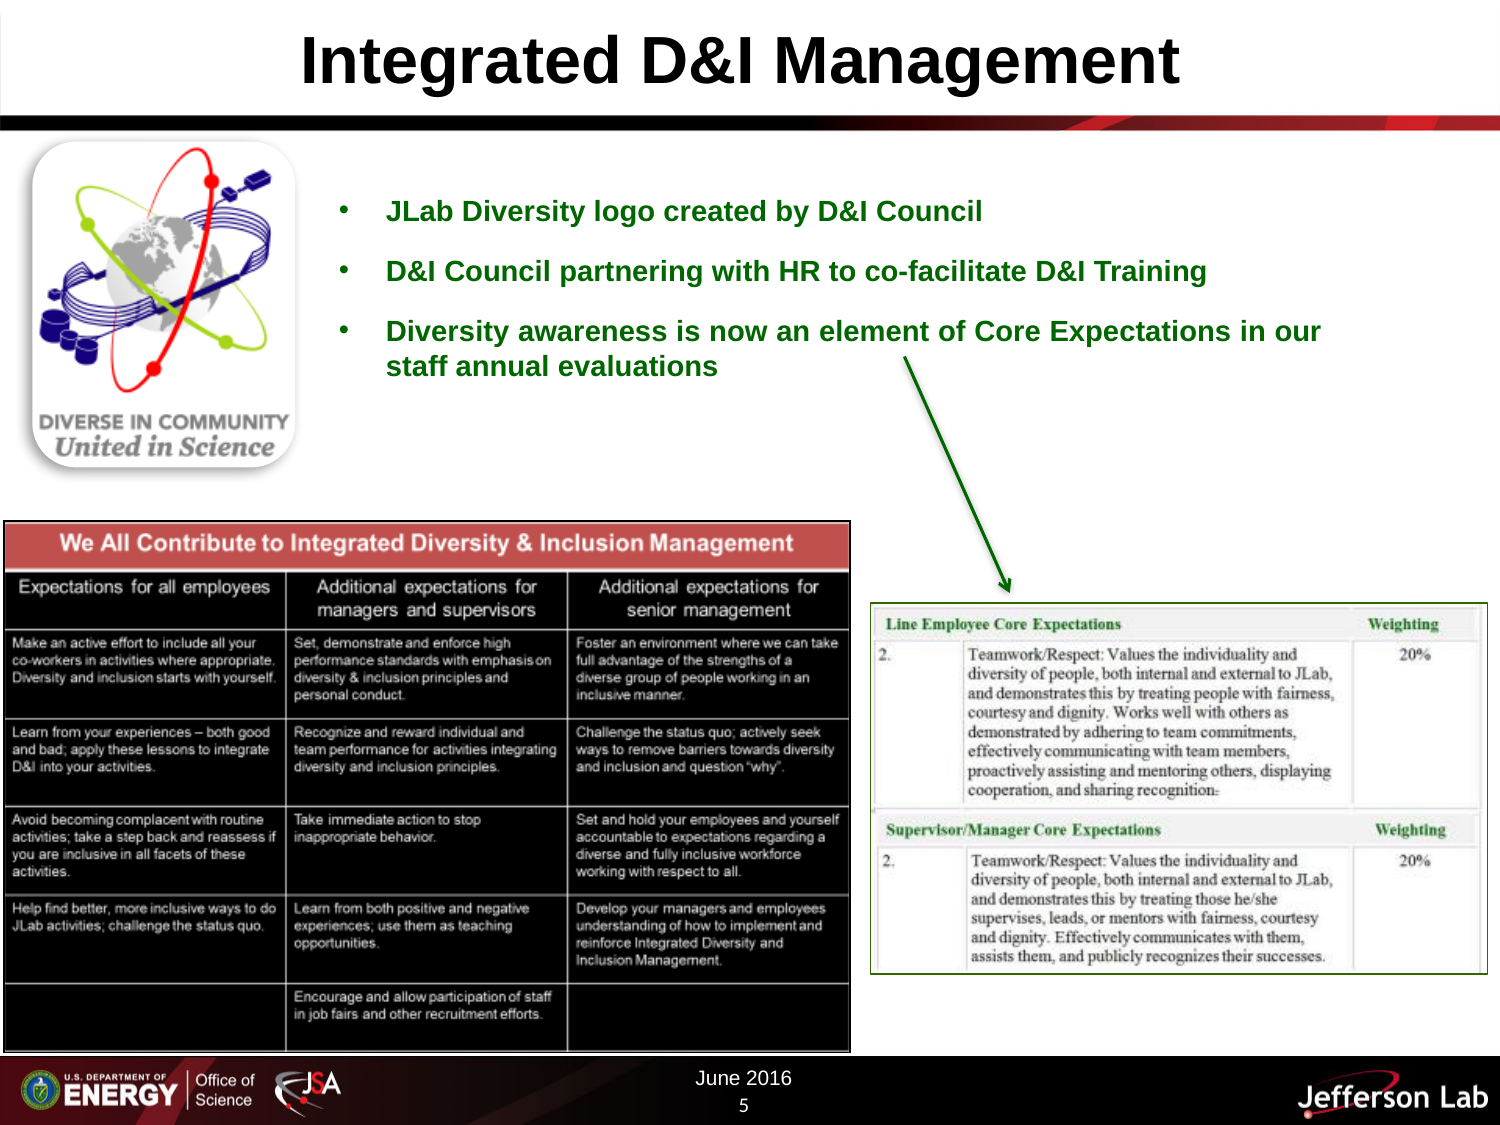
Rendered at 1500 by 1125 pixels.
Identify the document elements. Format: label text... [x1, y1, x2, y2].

text_box JLab Diversity logo created by D&I Council D&I Council partnering with HR to co-facilitate D&I Training Diversity awareness is now an element of Core Expectations in our staff annual evaluations [304, 184, 1338, 390]
picture [0, 114, 1500, 1125]
text_box Integrated D&I Management [0, 0, 1500, 114]
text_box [904, 356, 1010, 594]
